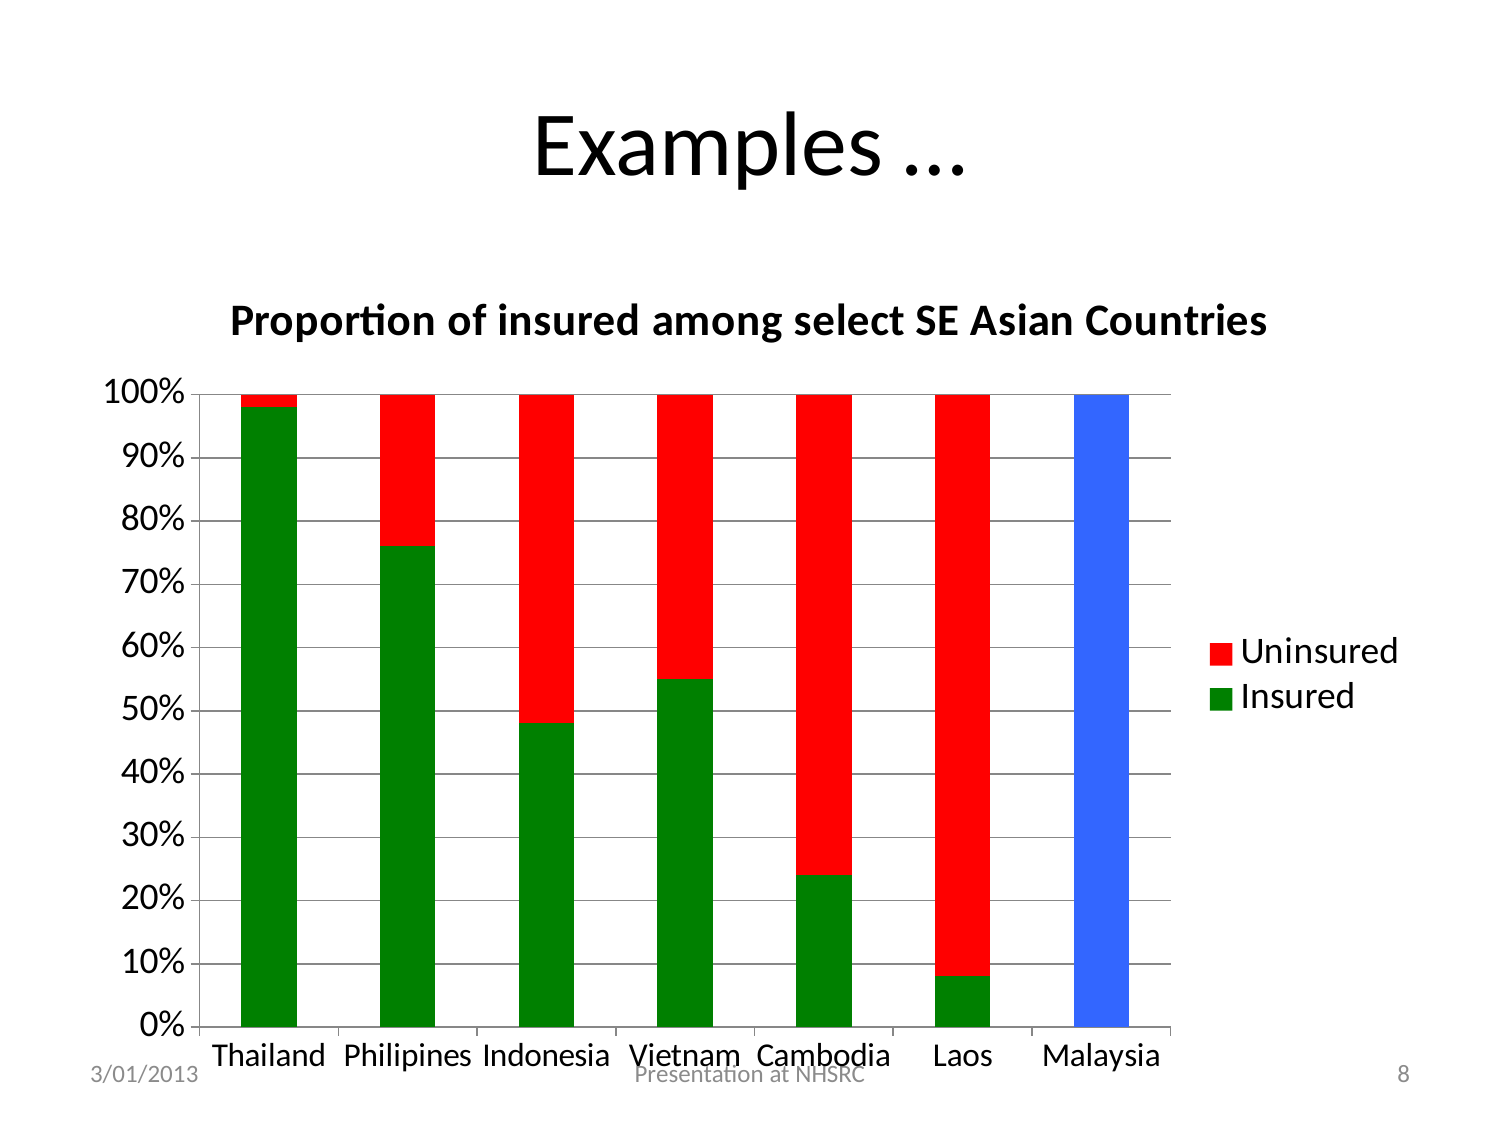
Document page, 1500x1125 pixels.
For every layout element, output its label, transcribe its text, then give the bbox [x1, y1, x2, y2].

title Examples … [75, 45, 1425, 233]
chart [74, 262, 1426, 1092]
